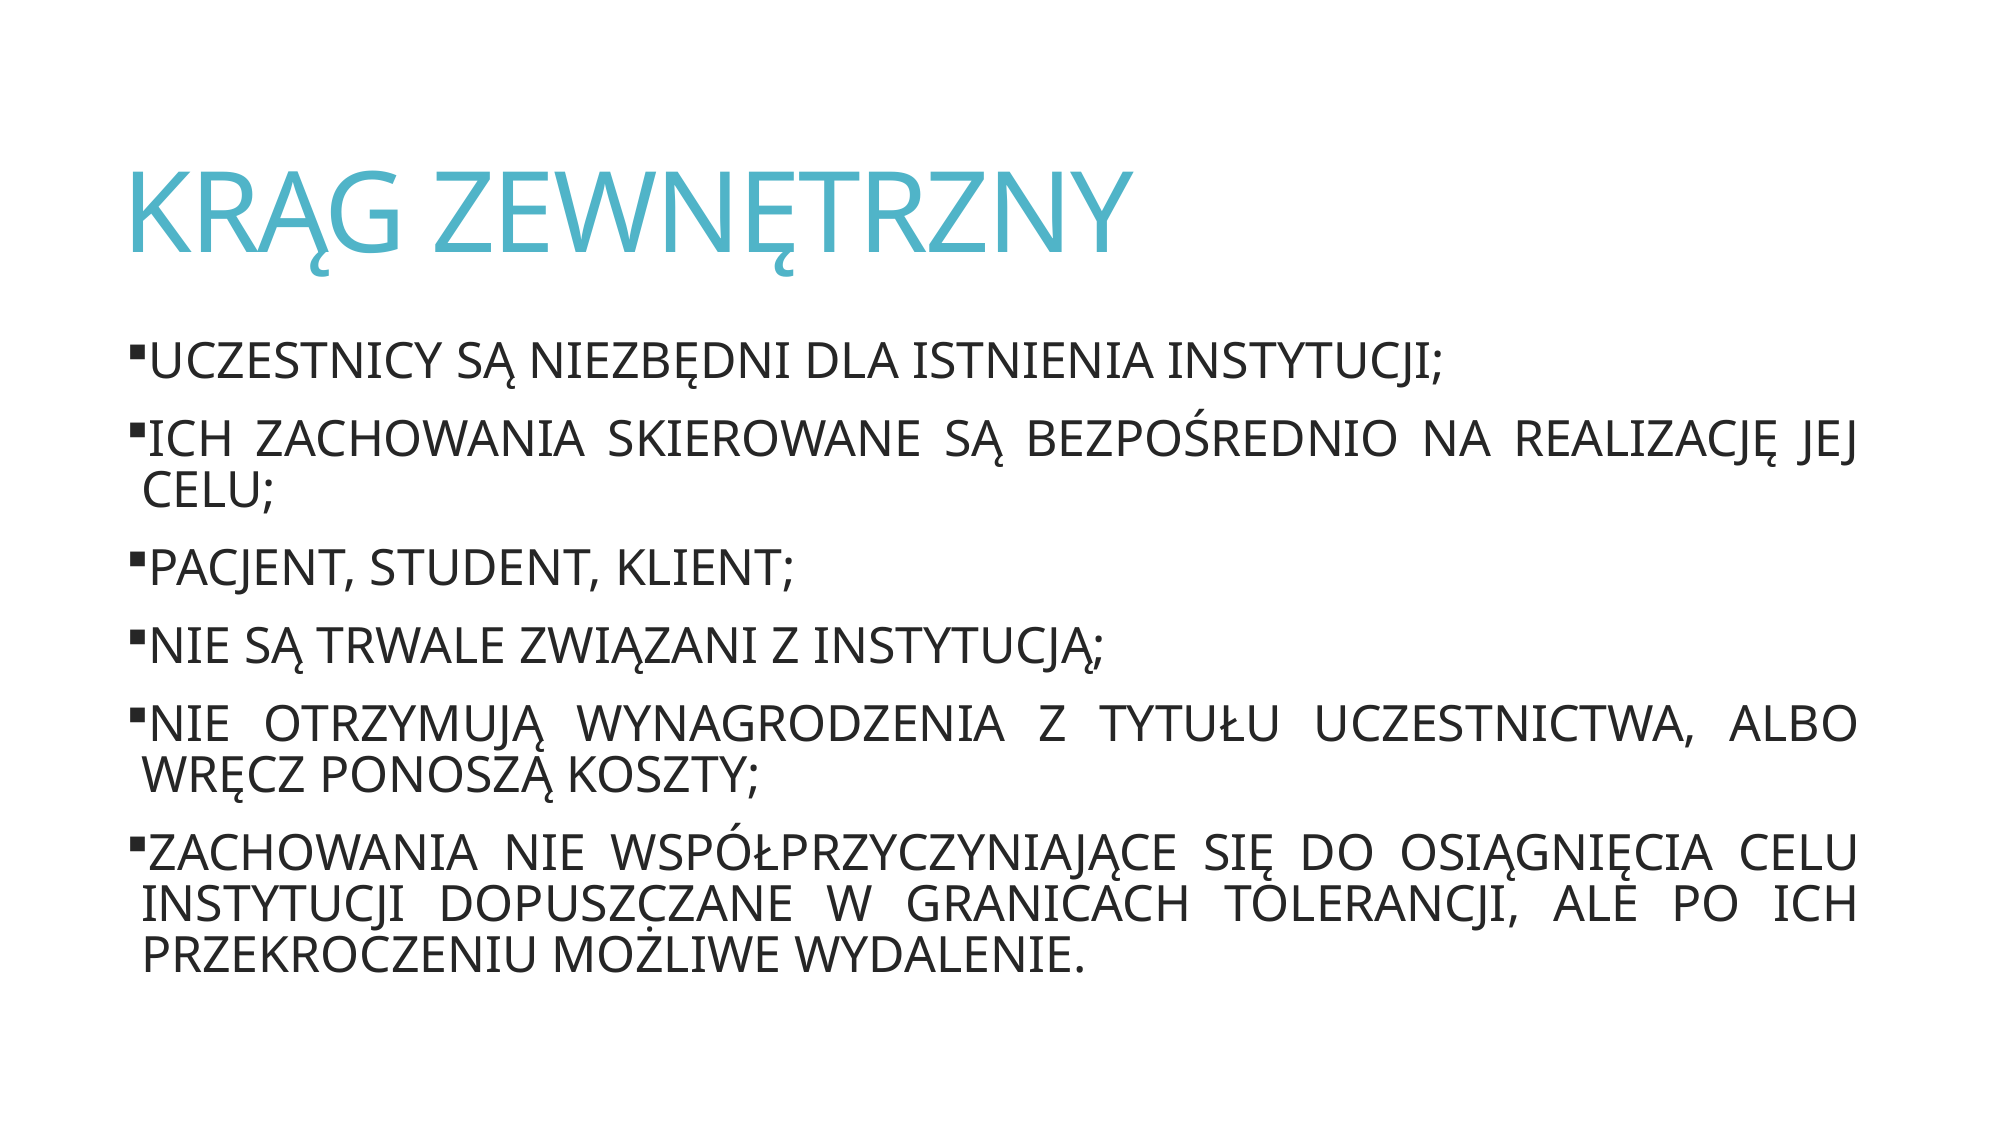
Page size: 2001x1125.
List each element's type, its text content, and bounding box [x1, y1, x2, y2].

title KRĄG ZEWNĘTRZNY [107, 81, 1875, 354]
list UCZESTNICY SĄ NIEZBĘDNI DLA ISTNIENIA INSTYTUCJI; ICH ZACHOWANIA SKIEROWANE SĄ BEZPOŚREDNIO NA REALIZACJĘ JEJ CELU; PACJENT, STUDENT, KLIENT; NIE SĄ TRWALE ZWIĄZANI Z INSTYTUCJĄ; NIE OTRZYMUJĄ WYNAGRODZENIA Z TYTUŁU UCZESTNICTWA, ALBO WRĘCZ PONOSZĄ KOSZTY; ZACHOWANIA NIE WSPÓŁPRZYCZYNIAJĄCE SIĘ DO OSIĄGNIĘCIA CELU INSTYTUCJI DOPUSZCZANE W GRANICACH TOLERANCJI, ALE PO ICH PRZEKROCZENIU MOŻLIWE WYDALENIE. [111, 329, 1876, 948]
